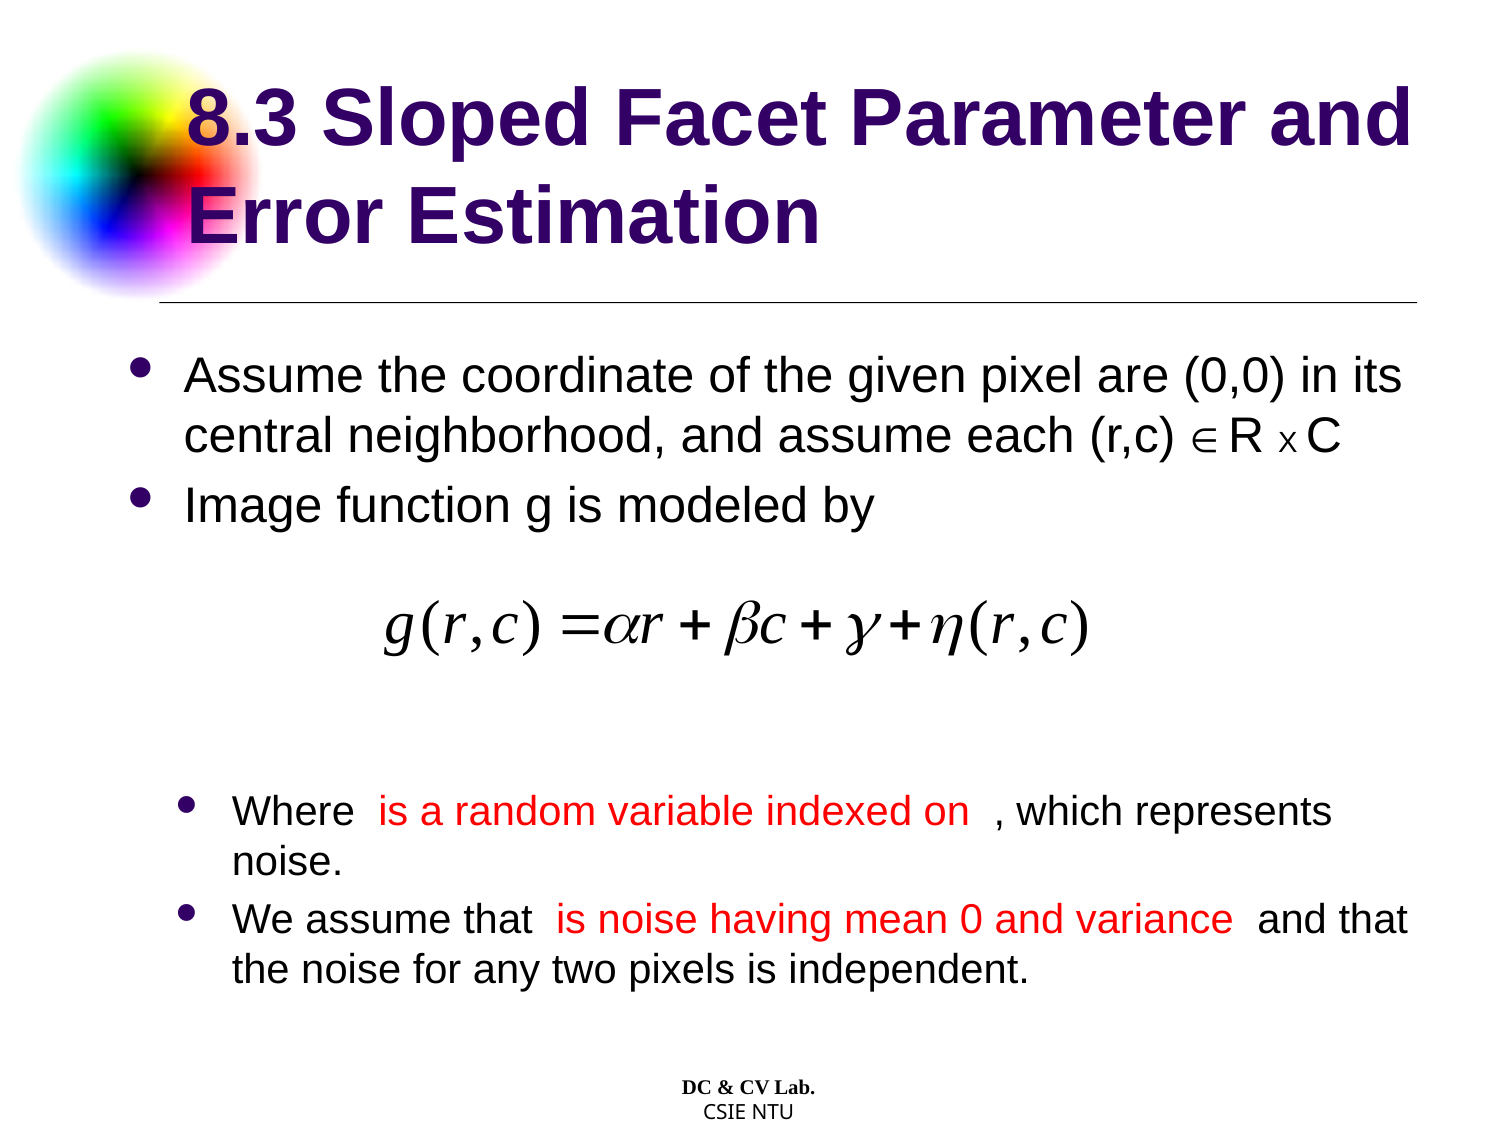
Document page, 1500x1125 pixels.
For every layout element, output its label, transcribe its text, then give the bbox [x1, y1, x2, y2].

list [371, 585, 1102, 669]
picture [0, 42, 272, 318]
title 8.3 Sloped Facet Parameter and Error Estimation [171, 54, 1500, 268]
footer DC & CV Lab. CSIE NTU [511, 1066, 987, 1125]
